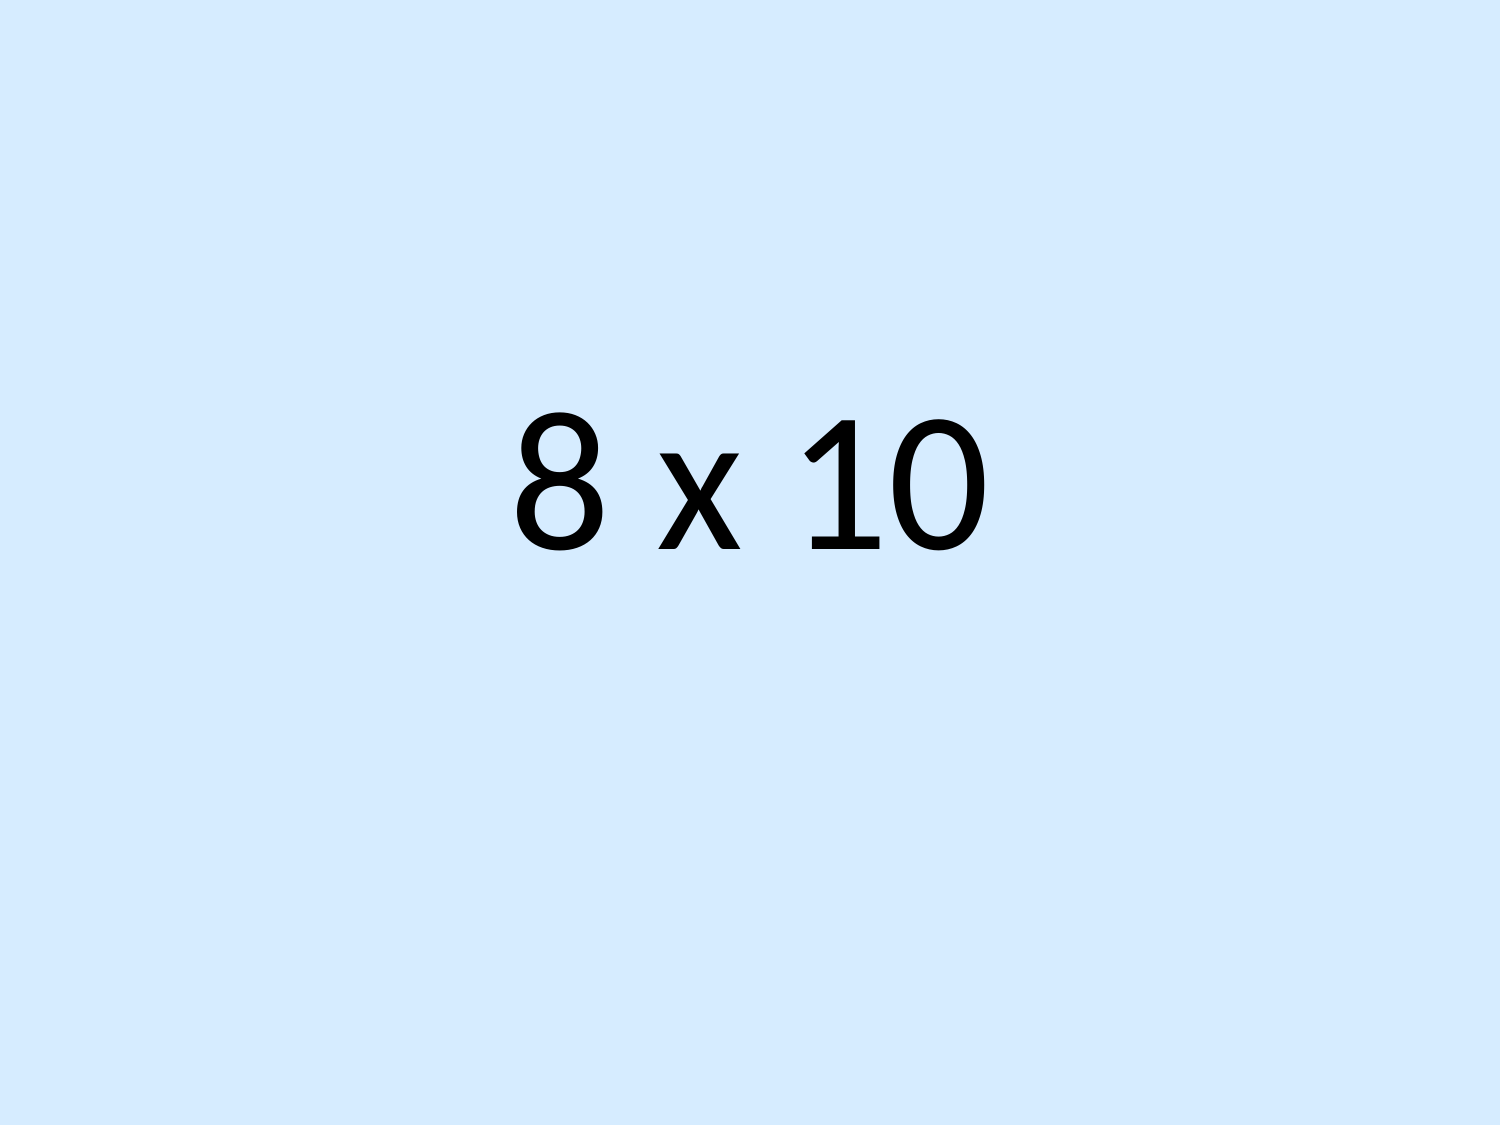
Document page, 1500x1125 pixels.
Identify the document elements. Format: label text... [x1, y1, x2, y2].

title 8 x 10 [112, 349, 1388, 591]
